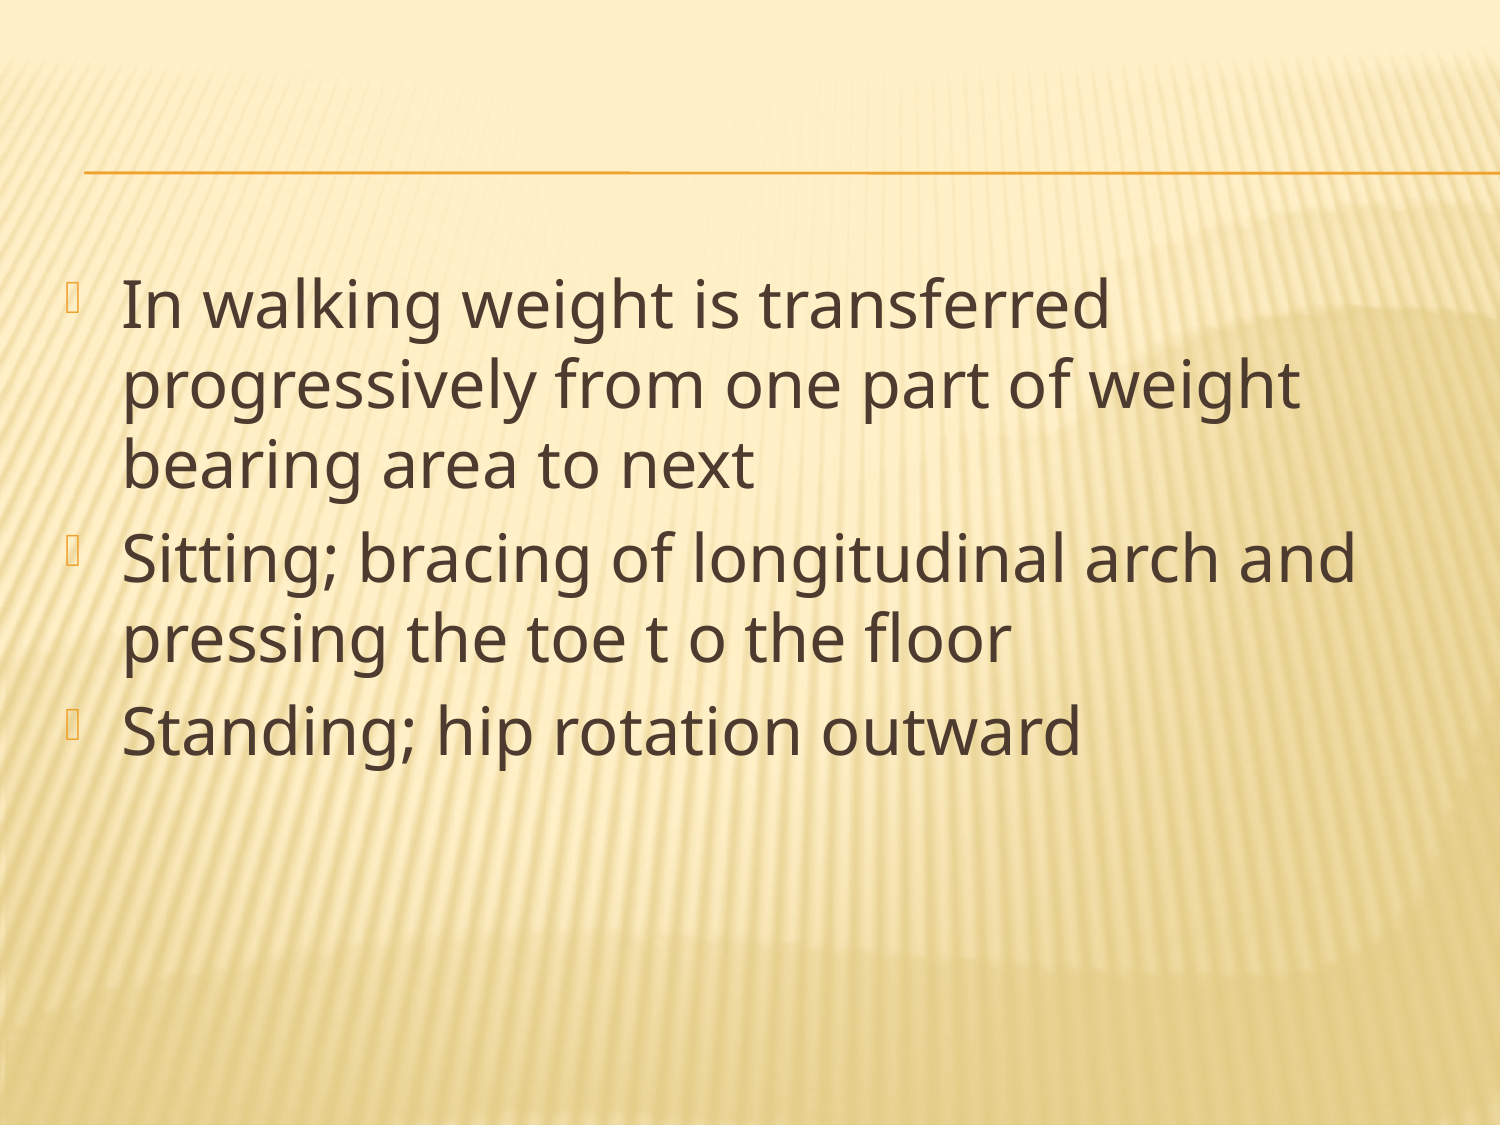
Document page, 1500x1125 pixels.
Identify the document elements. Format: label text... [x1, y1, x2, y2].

list In walking weight is transferred progressively from one part of weight bearing area to next Sitting; bracing of longitudinal arch and pressing the toe t o the floor Standing; hip rotation outward [50, 254, 1475, 998]
